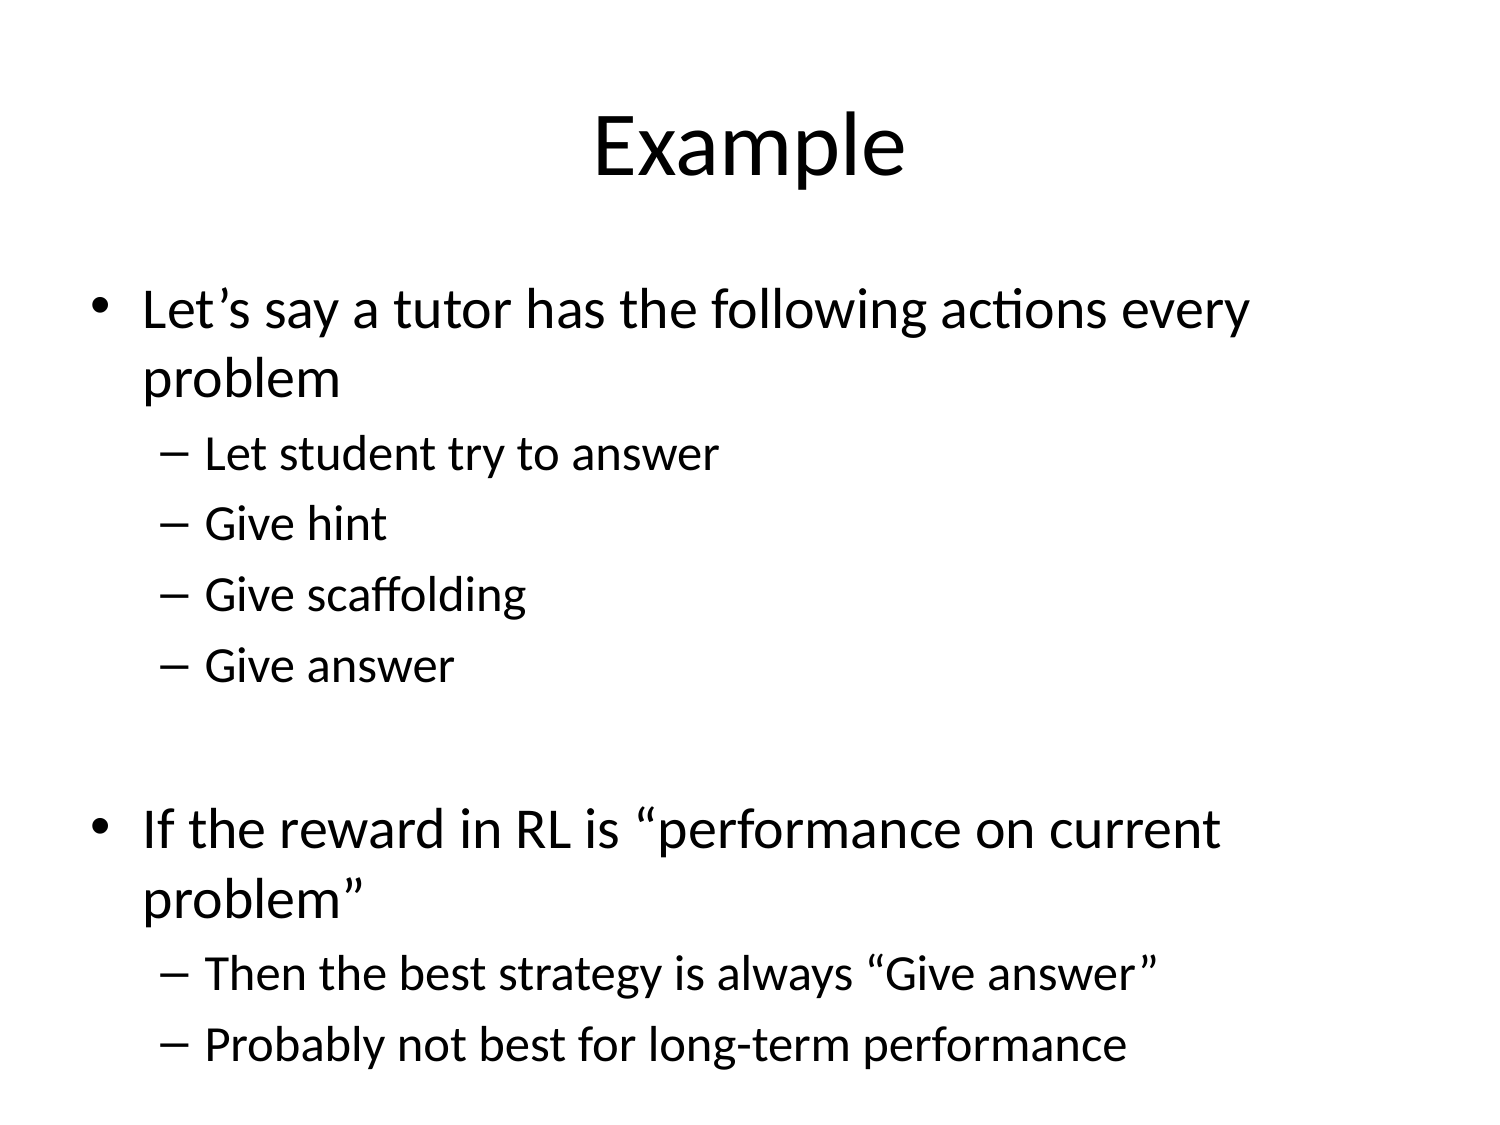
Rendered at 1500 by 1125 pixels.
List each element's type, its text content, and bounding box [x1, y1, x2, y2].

title Example [75, 45, 1425, 233]
list Let’s say a tutor has the following actions every problem Let student try to answer Give hint Give scaffolding Give answer If the reward in RL is “performance on current problem” Then the best strategy is always “Give answer” Probably not best for long-term performance [75, 262, 1425, 1088]
